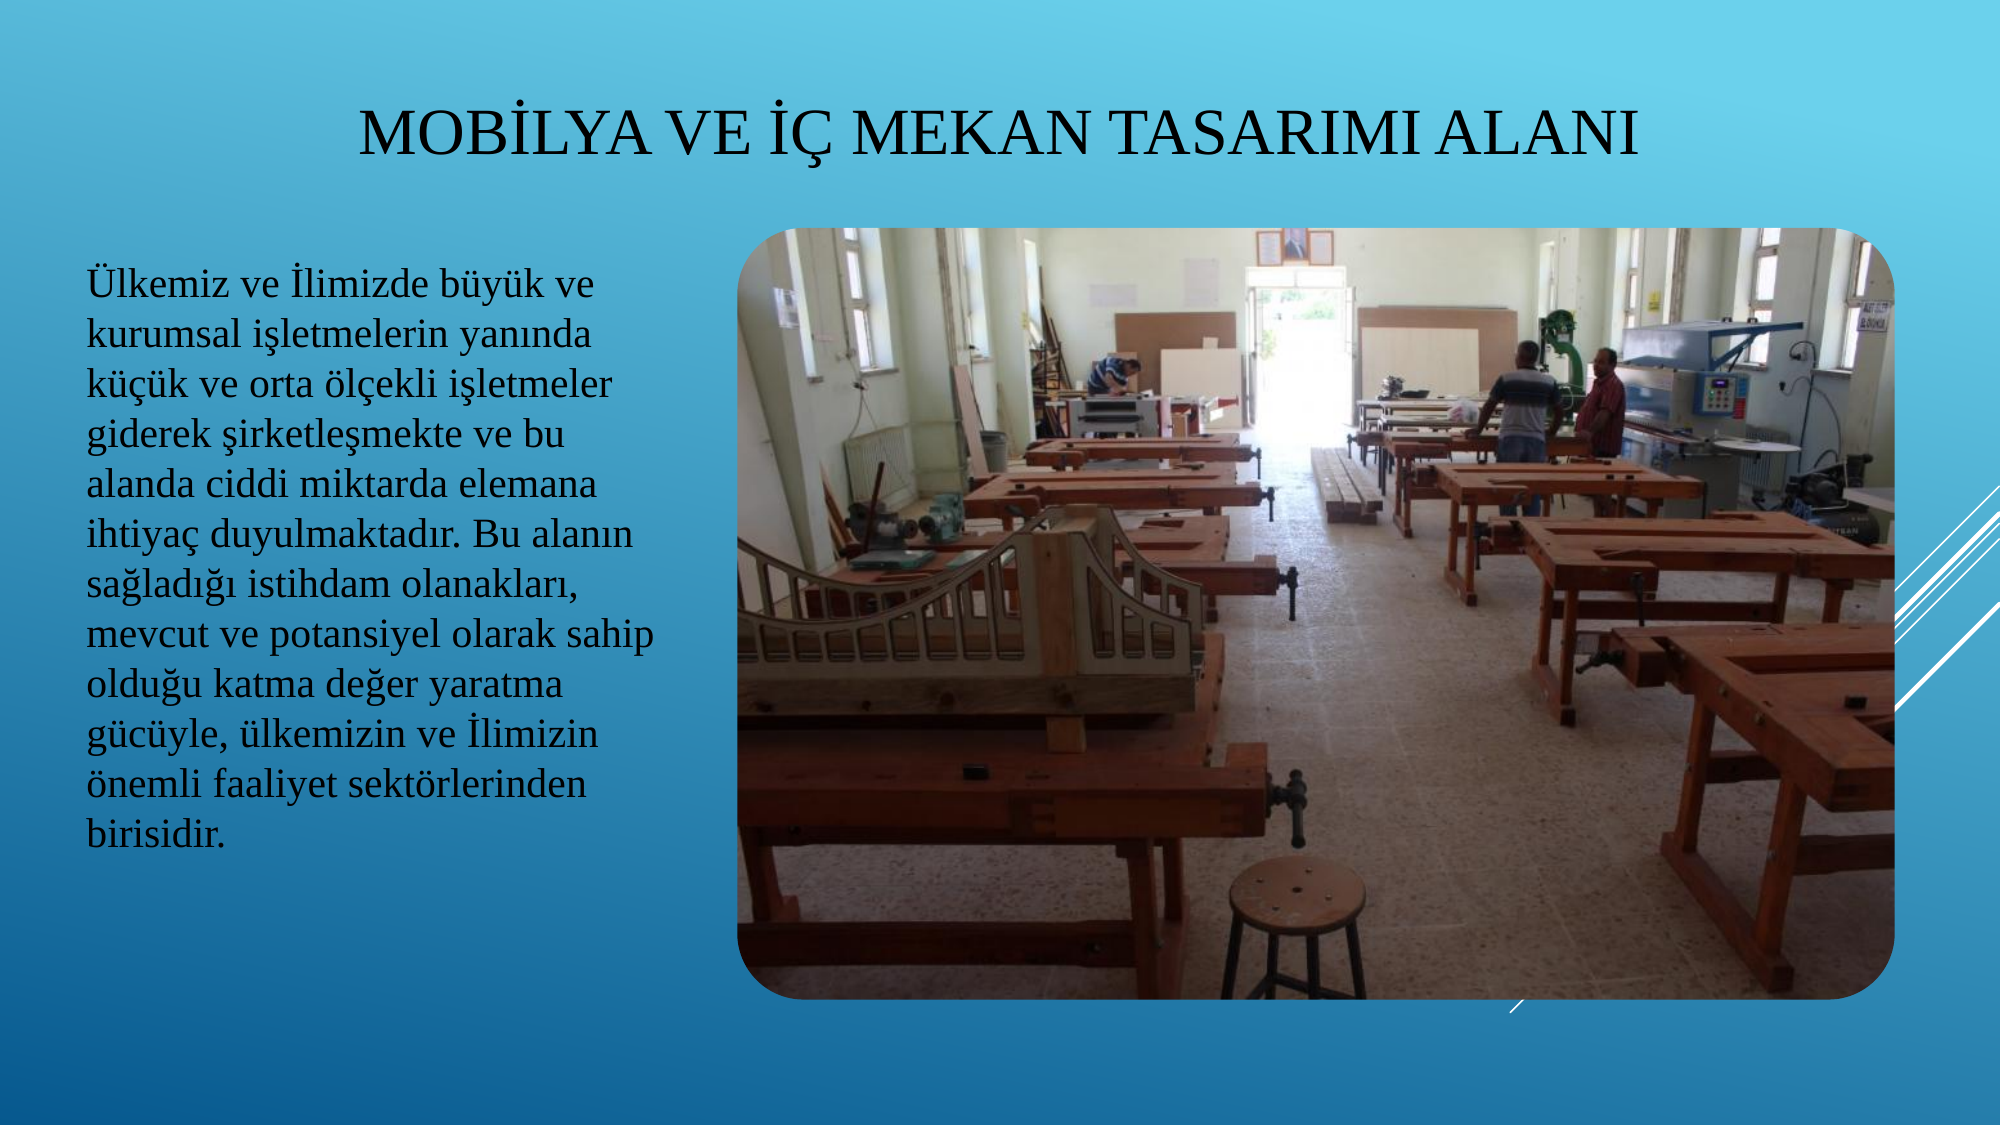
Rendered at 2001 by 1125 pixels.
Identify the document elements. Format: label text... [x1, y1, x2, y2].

picture [737, 227, 1895, 1000]
text_box Ülkemiz ve İlimizde büyük ve kurumsal işletmelerin yanında küçük ve orta ölçekli işletmeler giderek şirketleşmekte ve bu alanda ciddi miktarda elemana ihtiyaç duyulmaktadır. Bu alanın sağladığı istihdam olanakları, mevcut ve potansiyel olarak sahip olduğu katma değer yaratma gücüyle, ülkemizin ve İlimizin önemli faaliyet sektörlerinden birisidir. [71, 248, 673, 864]
text_box MOBİLYA VE İÇ MEKAN TASARIMI ALANI [294, 49, 1706, 207]
